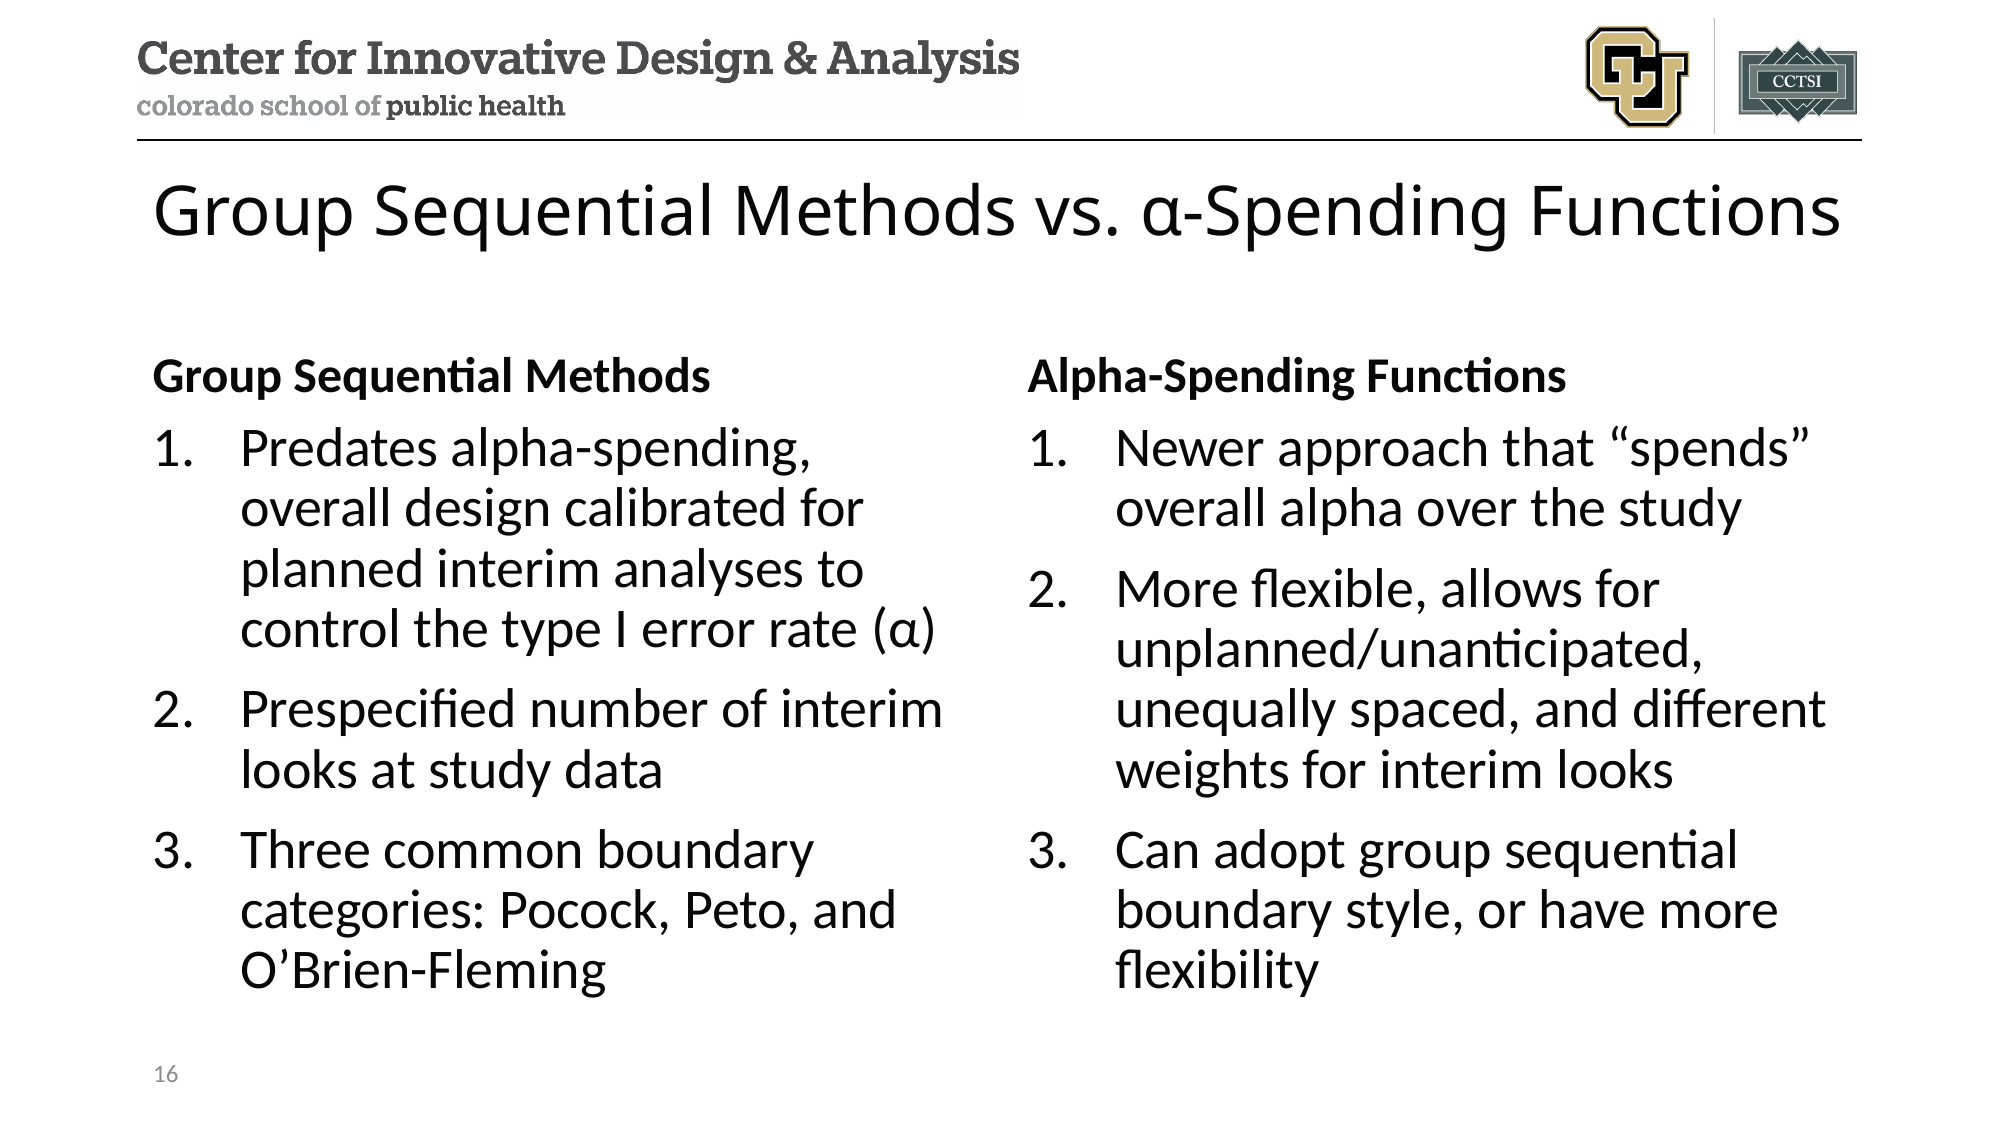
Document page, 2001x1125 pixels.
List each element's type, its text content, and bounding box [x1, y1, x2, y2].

list Group Sequential Methods [137, 275, 984, 410]
picture [137, 39, 1019, 120]
slide_number 16 [138, 1042, 589, 1103]
list Newer approach that “spends” overall alpha over the study More flexible, allows for unplanned/unanticipated, unequally spaced, and different weights for interim looks Can adopt group sequential boundary style, or have more flexibility [1012, 410, 1863, 1016]
list Predates alpha-spending, overall design calibrated for planned interim analyses to control the type I error rate (α) Prespecified number of interim looks at study data Three common boundary categories: Pocock, Peto, and O’Brien-Fleming [137, 410, 984, 1016]
picture [1584, 17, 1857, 134]
title Group Sequential Methods vs. α-Spending Functions [137, 148, 1960, 278]
list Alpha-Spending Functions [1012, 275, 1863, 410]
